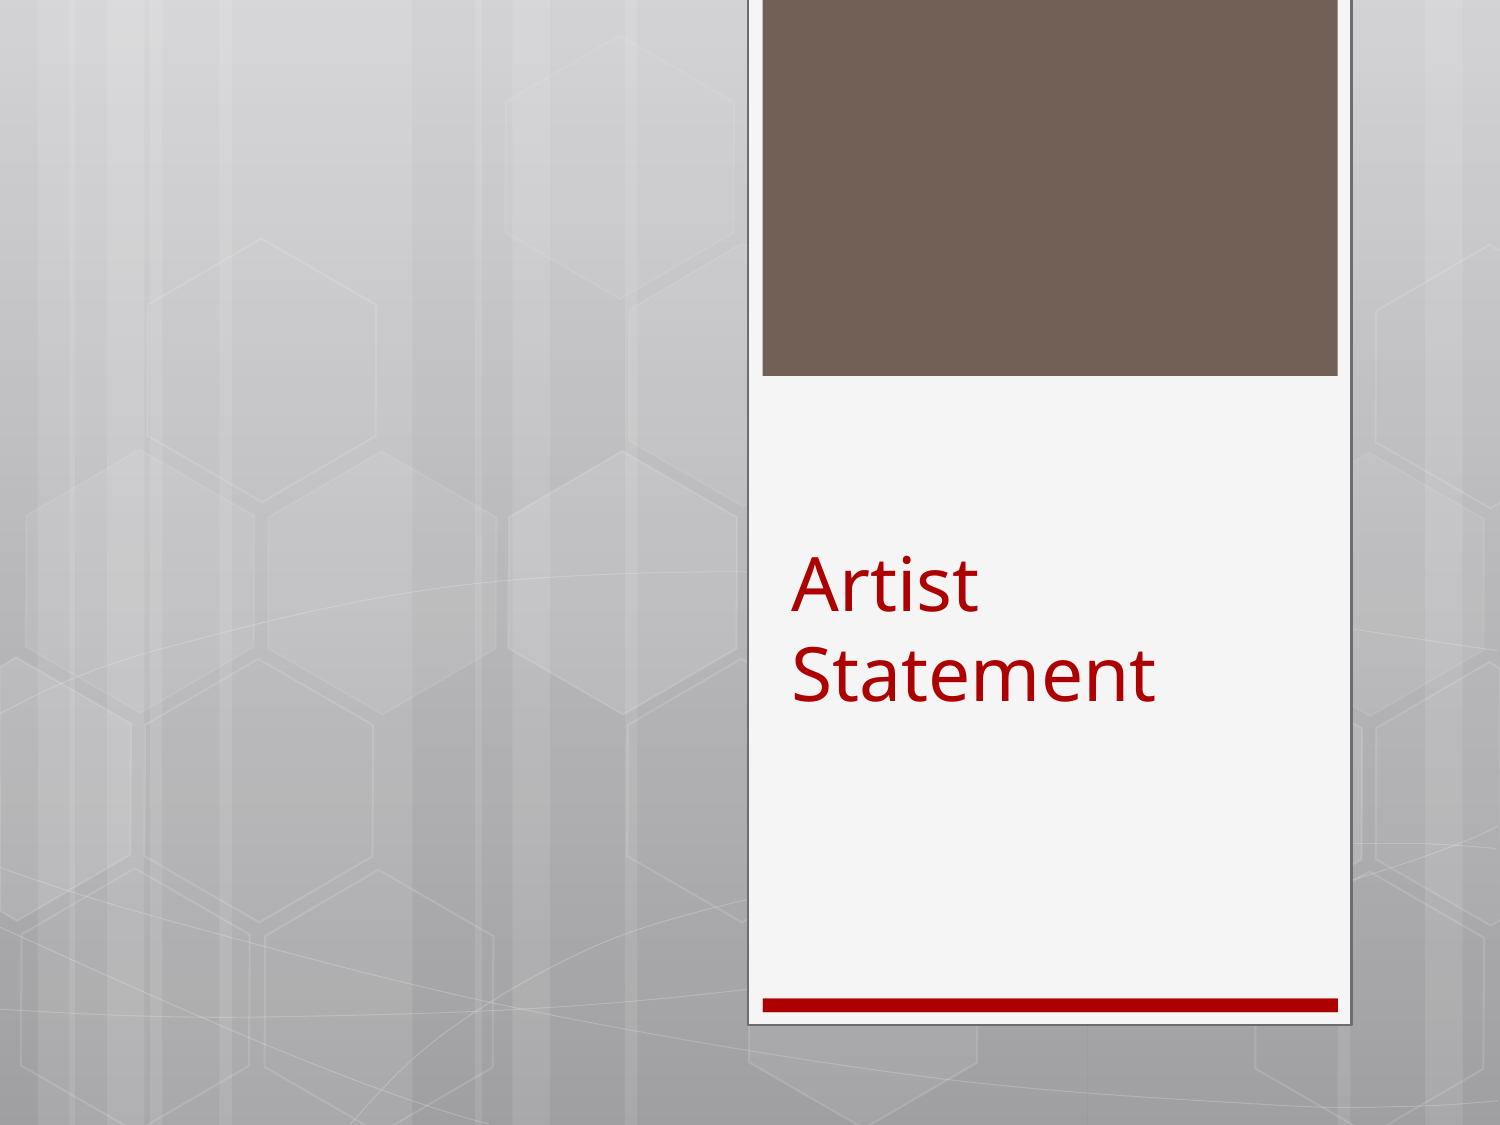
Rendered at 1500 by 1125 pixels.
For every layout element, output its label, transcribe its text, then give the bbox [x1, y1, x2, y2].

title Artist Statement [776, 444, 1320, 724]
